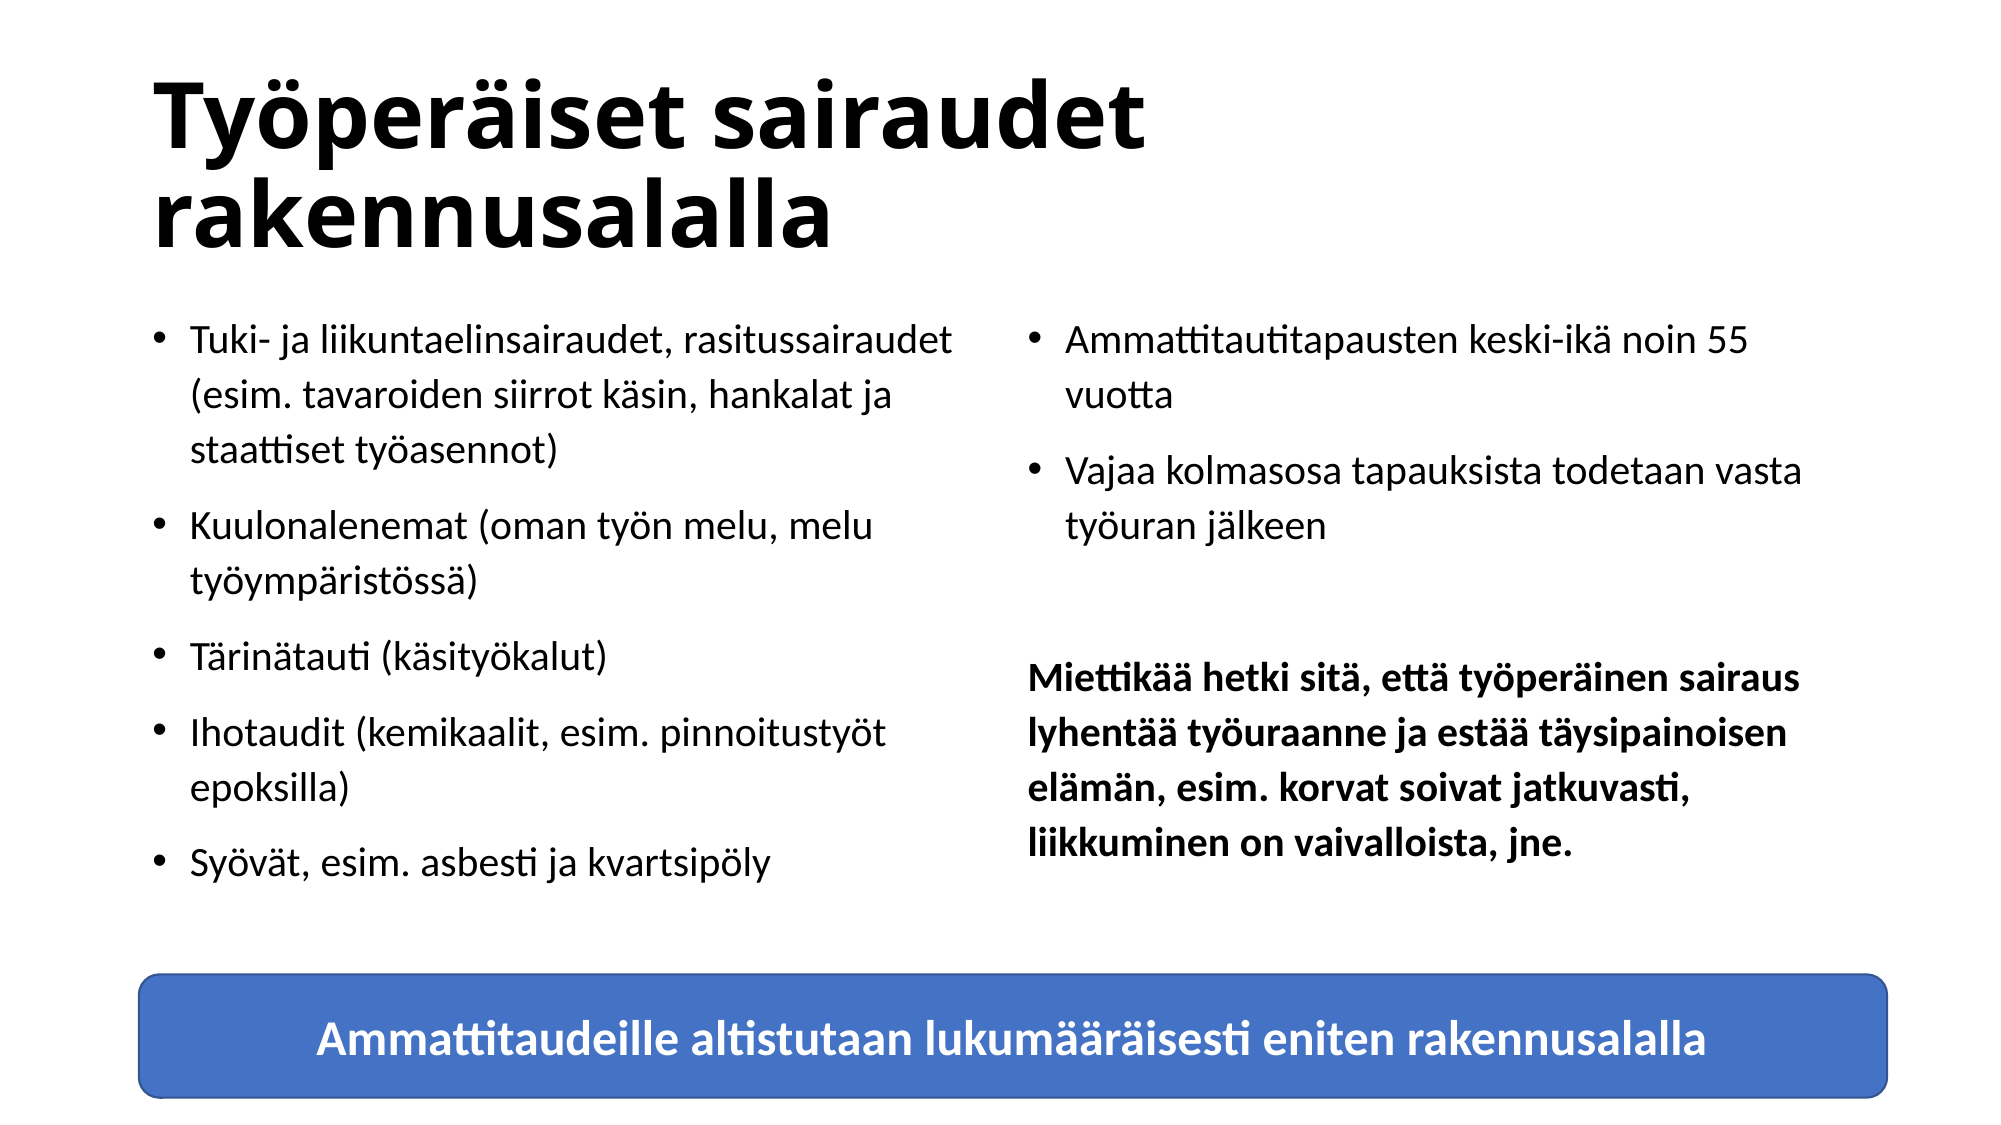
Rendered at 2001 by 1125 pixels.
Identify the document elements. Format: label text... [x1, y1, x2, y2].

list Ammattitautitapausten keski-ikä noin 55 vuotta Vajaa kolmasosa tapauksista todetaan vasta työuran jälkeen Miettikää hetki sitä, että työperäinen sairaus lyhentää työuraanne ja estää täysipainoisen elämän, esim. korvat soivat jatkuvasti, liikkuminen on vaivalloista, jne. [1012, 299, 1863, 1014]
text_box Ammattitaudeille altistutaan lukumääräisesti eniten rakennusalalla [301, 997, 1724, 1073]
title Työperäiset sairaudet rakennusalalla [137, 59, 1863, 278]
text_box [137, 973, 1889, 1099]
list Tuki- ja liikuntaelinsairaudet, rasitussairaudet (esim. tavaroiden siirrot käsin, hankalat ja staattiset työasennot) Kuulonalenemat (oman työn melu, melu työympäristössä) Tärinätauti (käsityökalut) Ihotaudit (kemikaalit, esim. pinnoitustyöt epoksilla) Syövät, esim. asbesti ja kvartsipöly [137, 299, 988, 1014]
